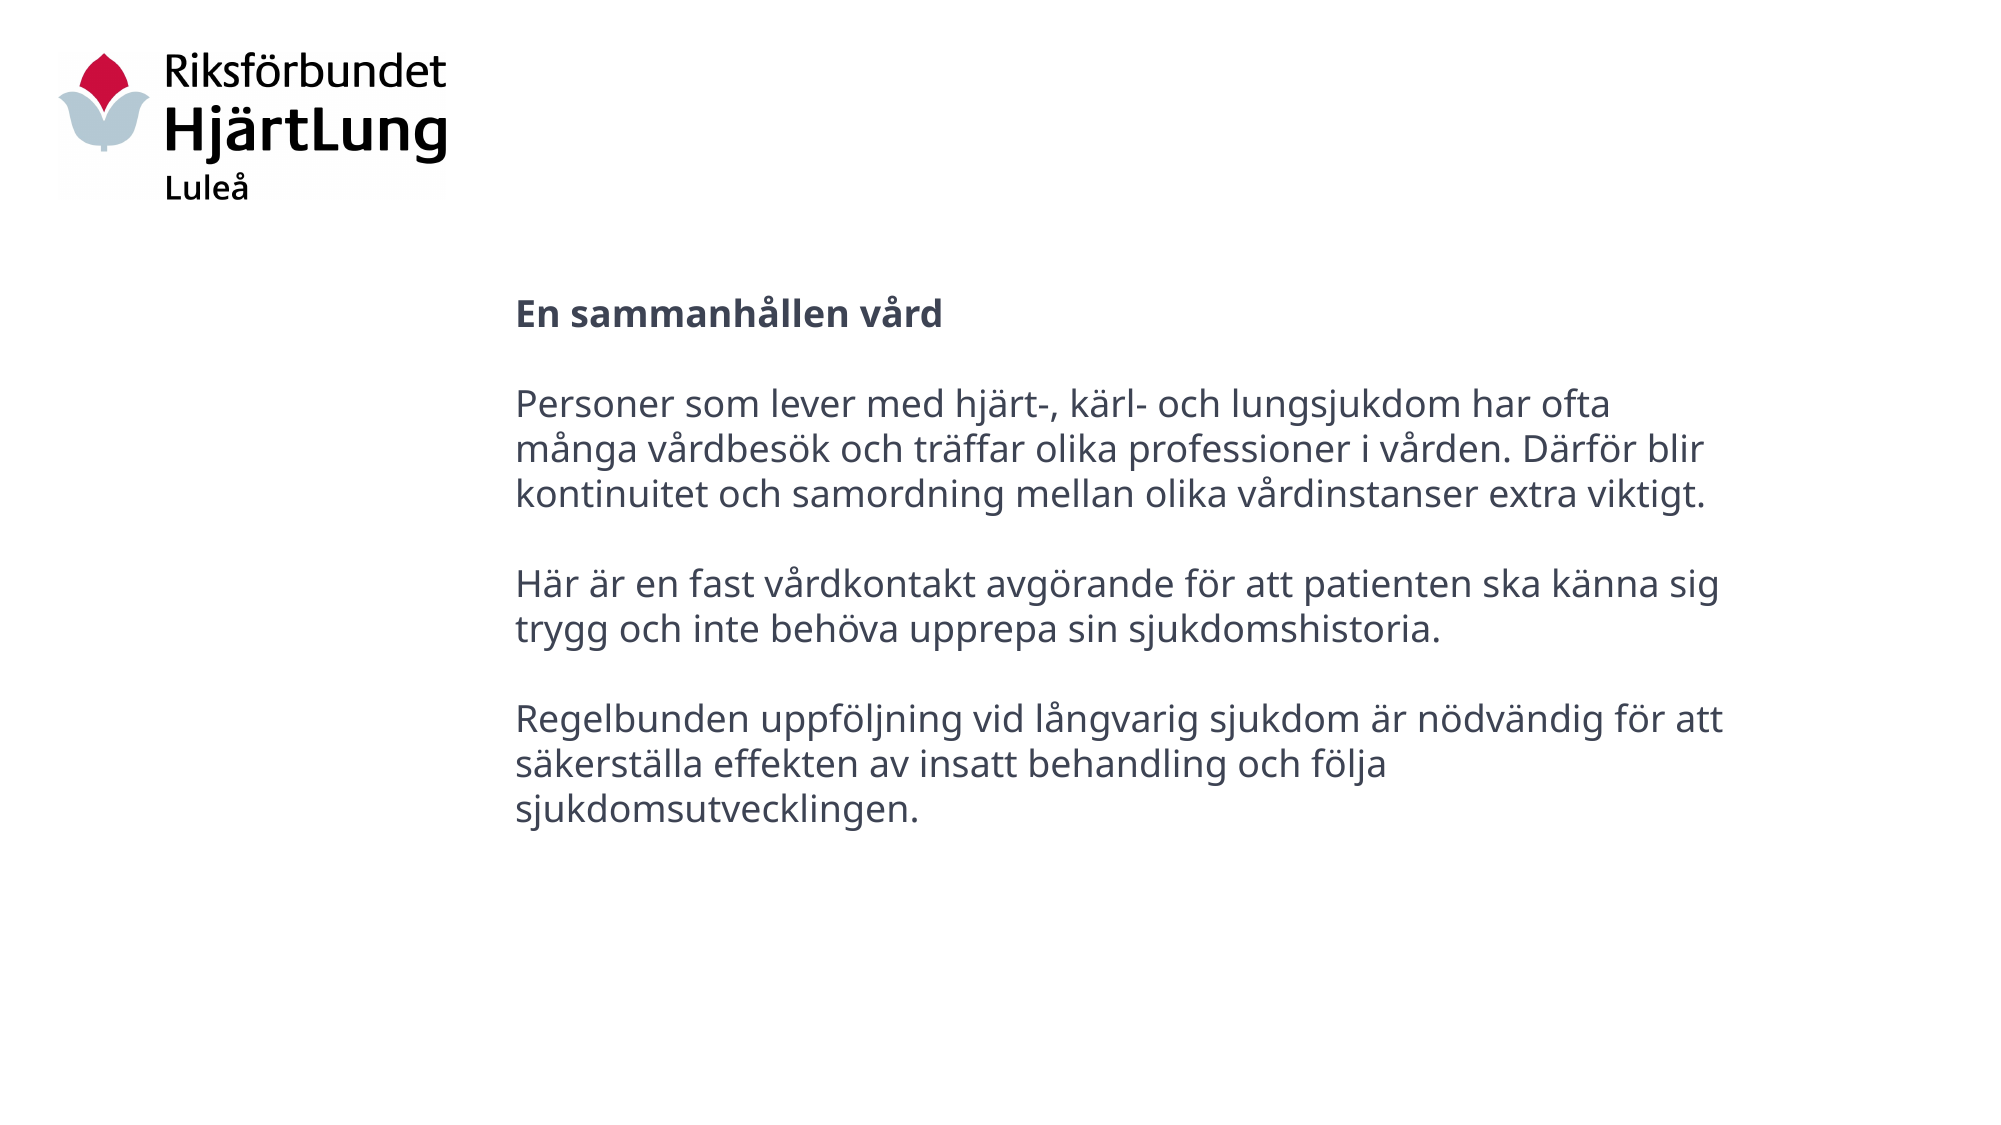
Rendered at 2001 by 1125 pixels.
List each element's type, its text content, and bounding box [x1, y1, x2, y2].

text_box En sammanhållen vård Personer som lever med hjärt-, kärl- och lungsjukdom har ofta många vårdbesök och träffar olika professioner i vården. Därför blir kontinuitet och samordning mellan olika vårdinstanser extra viktigt. Här är en fast vårdkontakt avgörande för att patienten ska känna sig trygg och inte behöva upprepa sin sjukdomshistoria. Regelbunden uppföljning vid långvarig sjukdom är nödvändig för att säkerställa effekten av insatt behandling och följa sjukdomsutvecklingen. [500, 282, 1750, 837]
picture [57, 52, 447, 200]
